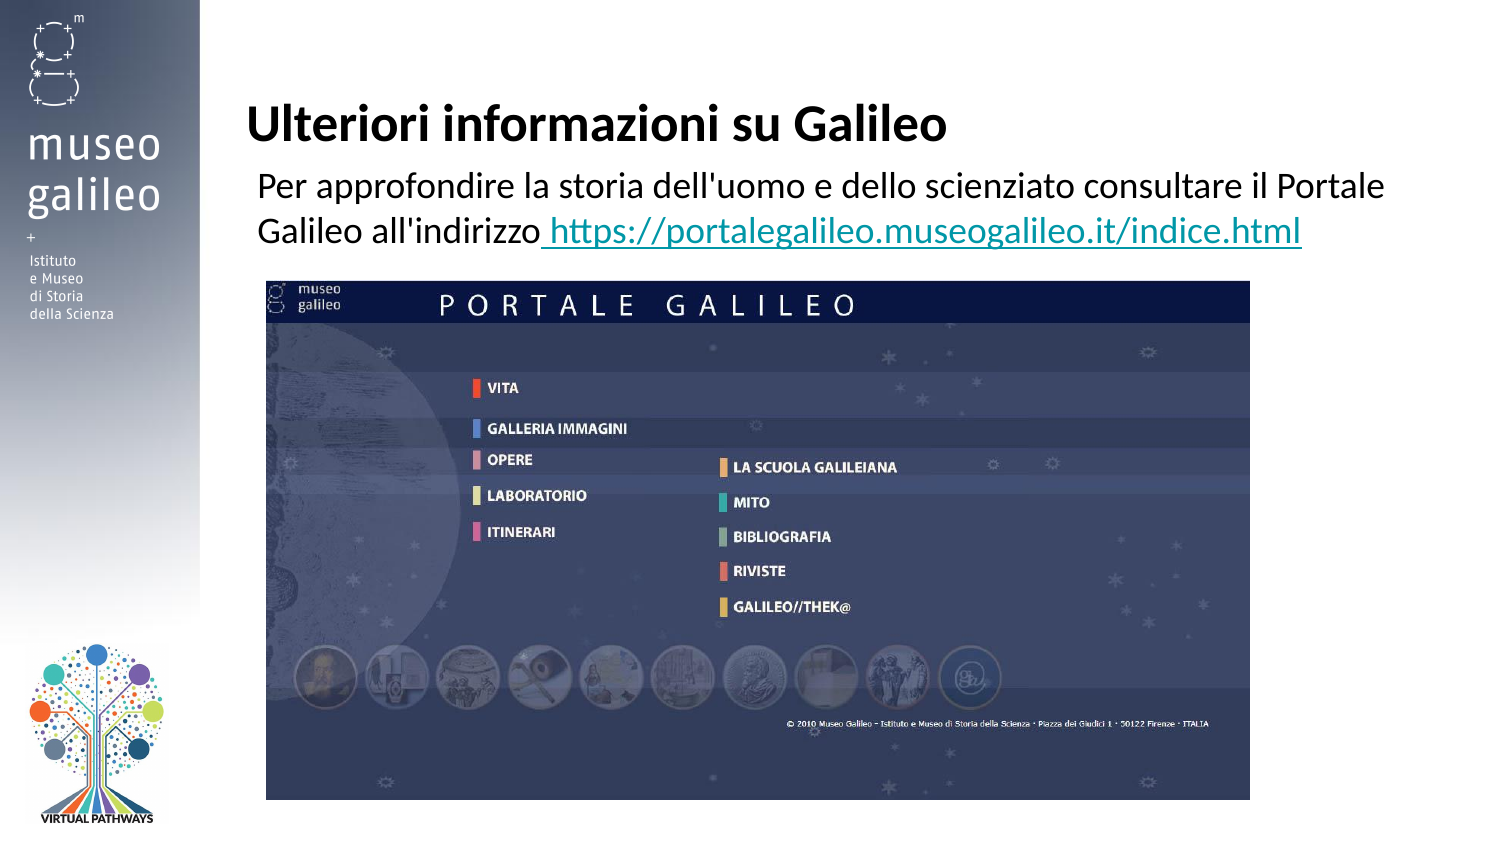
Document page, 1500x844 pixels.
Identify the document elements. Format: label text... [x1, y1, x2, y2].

picture [0, 0, 1500, 844]
title Ulteriori informazioni su Galileo [231, 72, 1477, 167]
text_box Per approfondire la storia dell'uomo e dello scienziato consultare il Portale Galileo all'indirizzo https://portalegalileo.museogalileo.it/indice.html [242, 146, 1428, 267]
